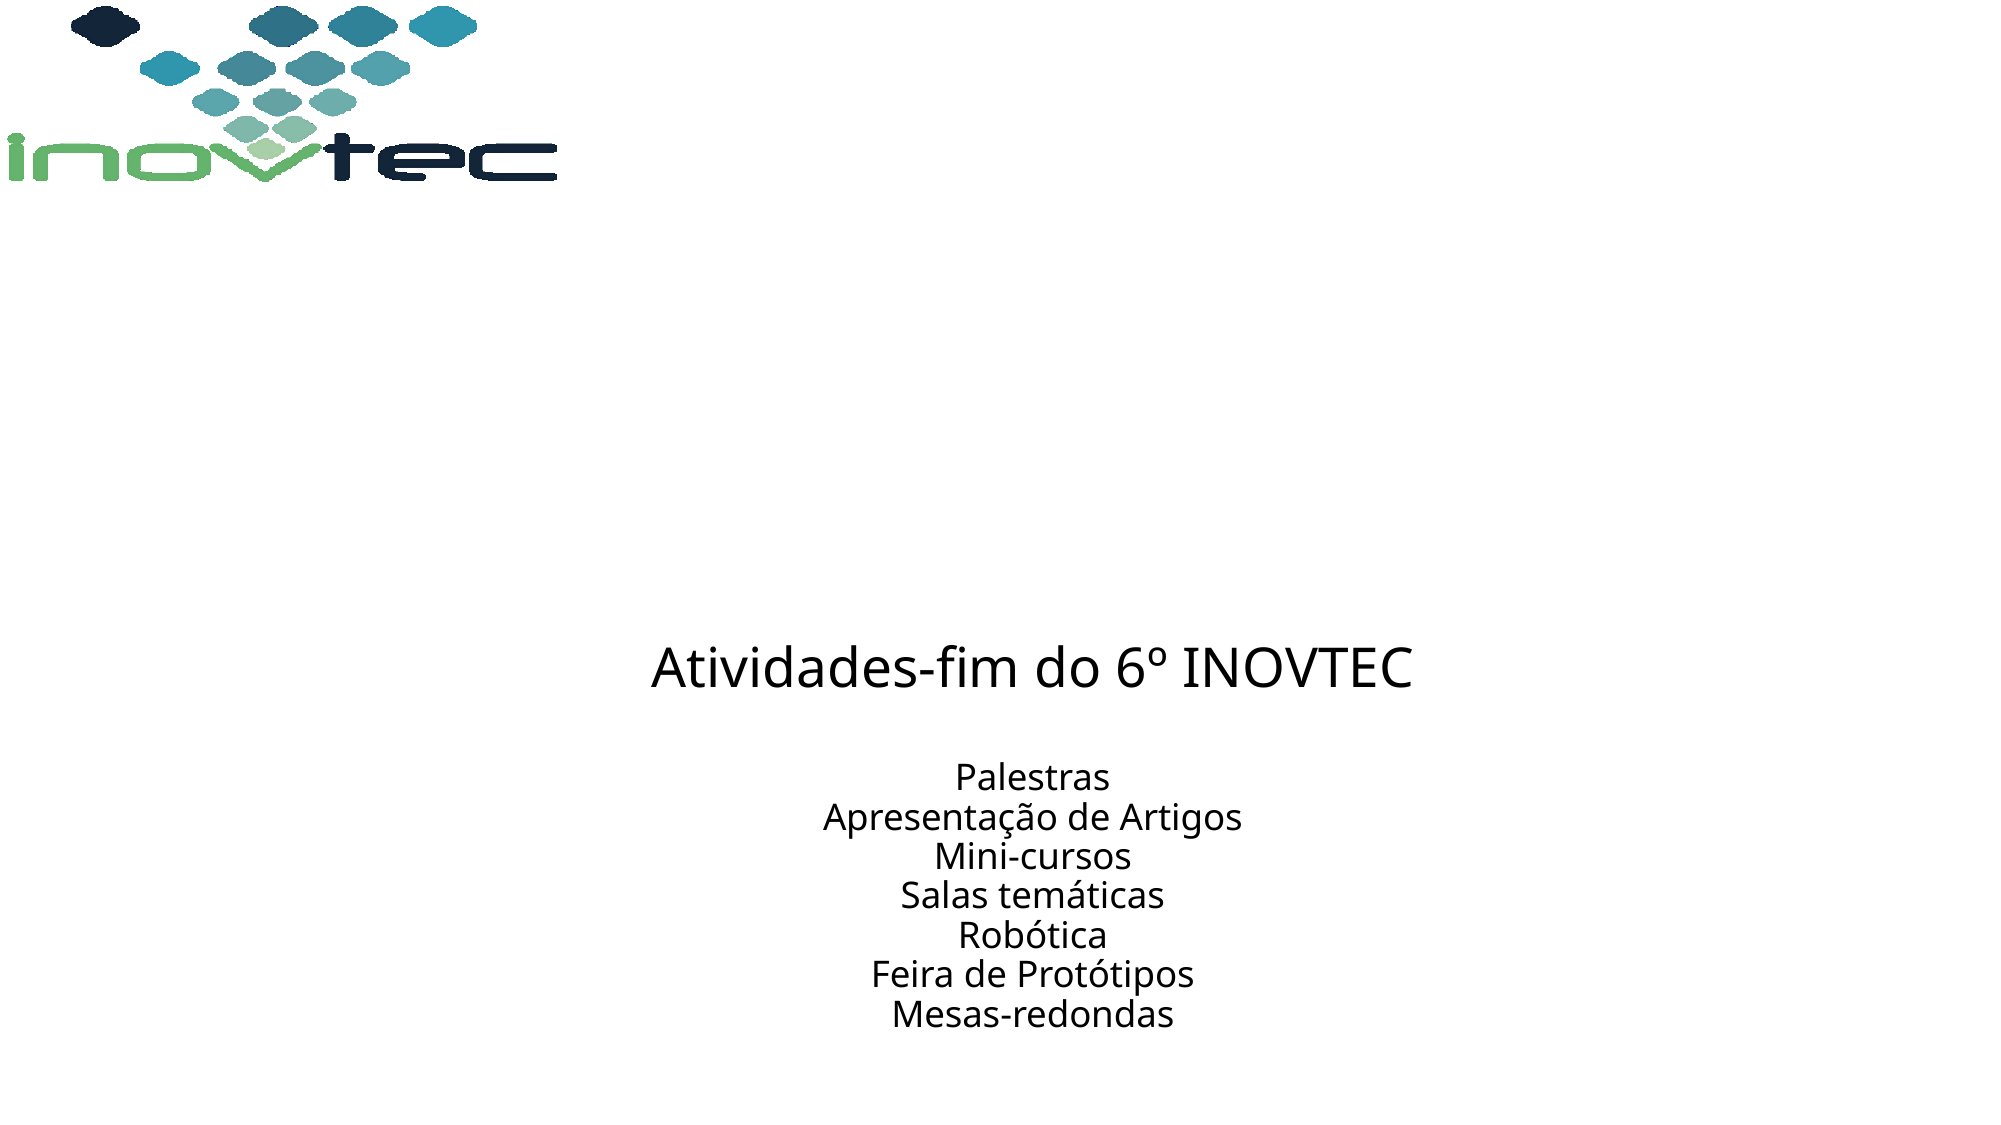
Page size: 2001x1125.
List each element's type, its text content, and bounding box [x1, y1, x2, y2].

picture [0, 0, 566, 186]
title Atividades-fim do 6º INOVTEC Palestras Apresentação de Artigos Mini-cursos Salas temáticas Robótica Feira de Protótipos Mesas-redondas [282, 265, 1783, 1087]
